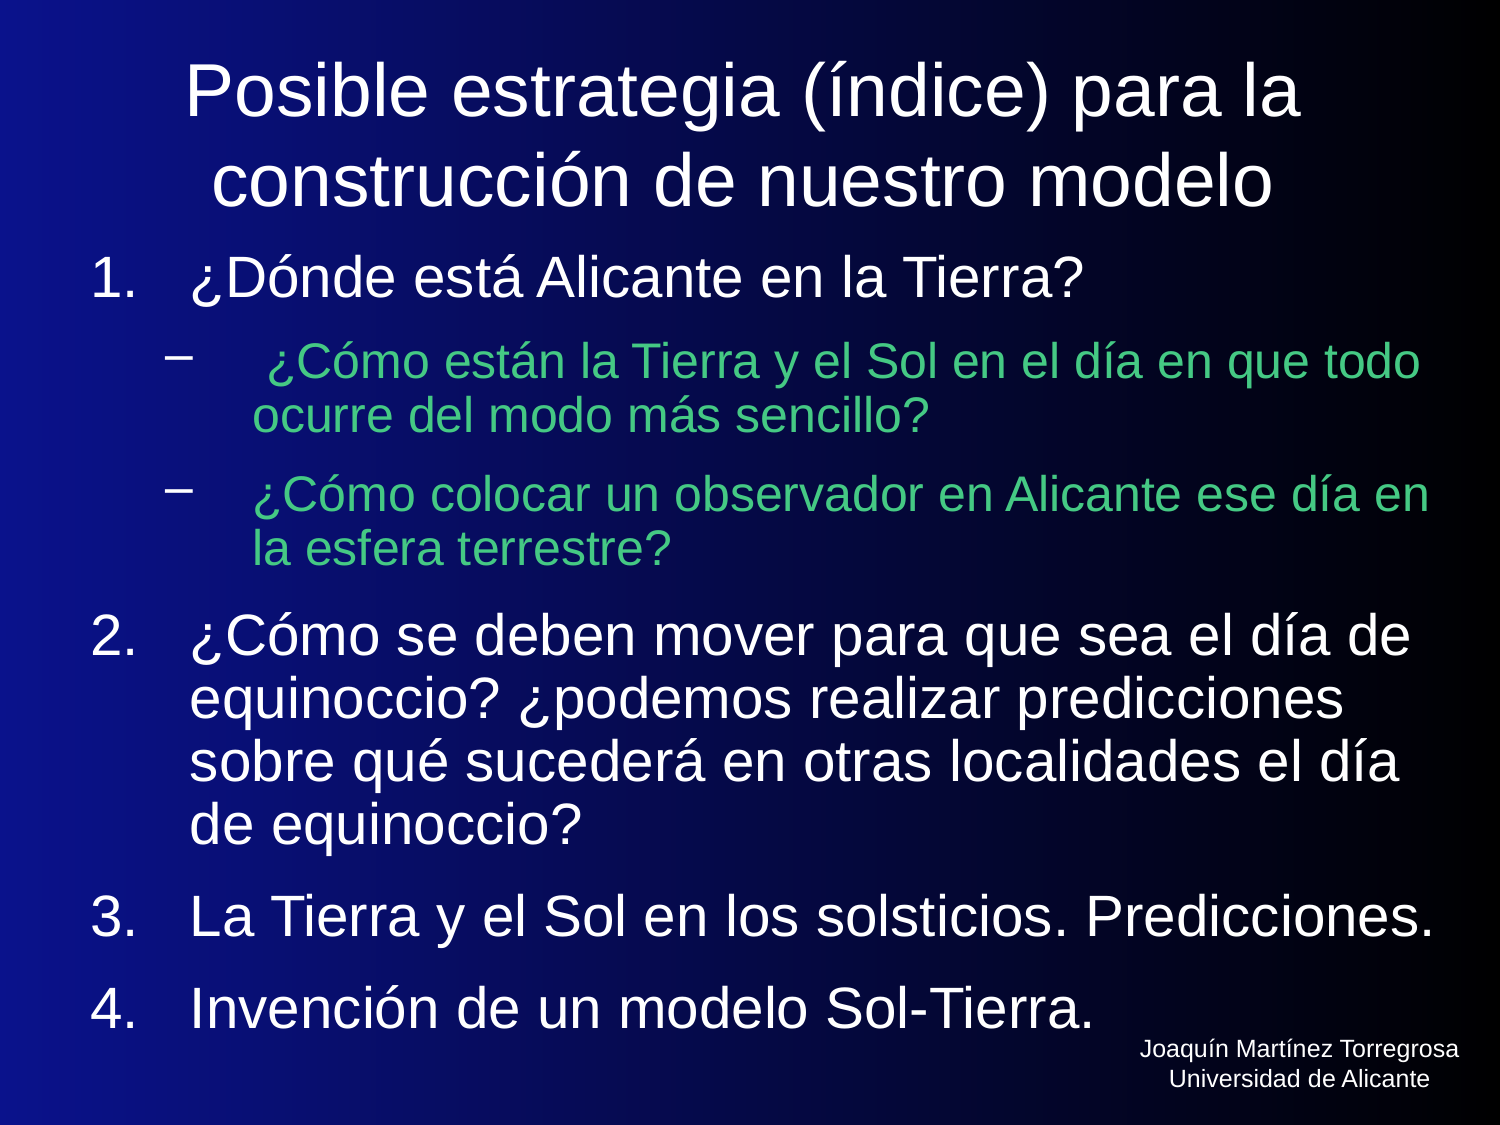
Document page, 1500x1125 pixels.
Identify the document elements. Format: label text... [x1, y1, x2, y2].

title Posible estrategia (índice) para la construcción de nuestro modelo [67, 53, 1419, 210]
list ¿Dónde está Alicante en la Tierra? ¿Cómo están la Tierra y el Sol en el día en que todo ocurre del modo más sencillo? ¿Cómo colocar un observador en Alicante ese día en la esfera terrestre? ¿Cómo se deben mover para que sea el día de equinoccio? ¿podemos realizar predicciones sobre qué sucederá en otras localidades el día de equinoccio? La Tierra y el Sol en los solsticios. Predicciones. Invención de un modelo Sol-Tierra. [74, 239, 1460, 1125]
footer Joaquín Martínez Torregrosa Universidad de Alicante [1062, 1024, 1500, 1101]
